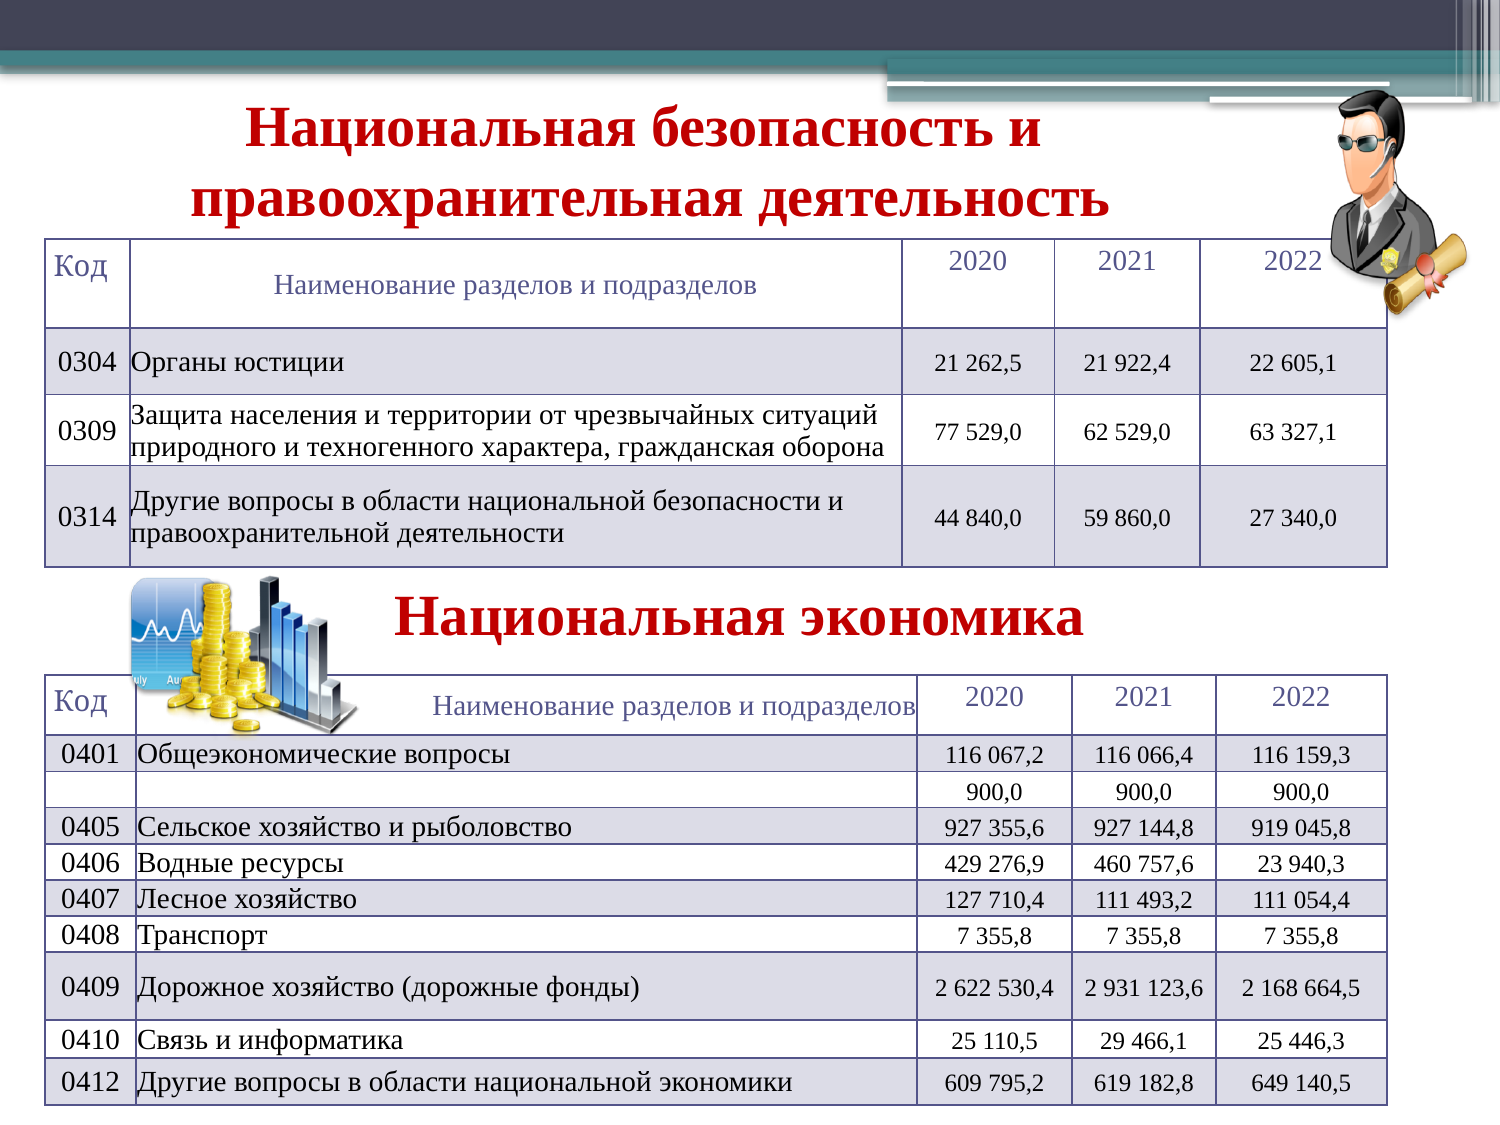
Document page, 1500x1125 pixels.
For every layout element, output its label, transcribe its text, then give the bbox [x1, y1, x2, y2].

table_cell 927 355,6 [918, 808, 1071, 843]
table_cell Лесное хозяйство [137, 881, 916, 915]
table_cell 7 355,8 [1217, 917, 1386, 951]
picture [1297, 72, 1500, 342]
table_cell 0408 [46, 917, 135, 951]
table_cell 21 262,5 [903, 329, 1054, 394]
table_cell Защита населения и территории от чрезвычайных ситуаций природного и техногенного характера, гражданская оборона [131, 395, 901, 465]
table_cell Связь и информатика [137, 1021, 916, 1057]
table_cell 0407 [46, 881, 135, 915]
table_cell 0304 [46, 329, 129, 394]
table_cell Транспорт [137, 917, 916, 951]
table_cell 460 757,6 [1073, 845, 1215, 879]
table_cell [137, 772, 916, 807]
table_cell 116 159,3 [1217, 736, 1386, 771]
text_box Национальная безопасность и правоохранительная деятельность [17, 80, 1270, 235]
table_cell 0401 [46, 736, 135, 771]
table_cell Органы юстиции [131, 329, 901, 394]
table_cell 0410 [46, 1021, 135, 1057]
table_cell 900,0 [1073, 772, 1215, 807]
table_header 2020 [918, 676, 1071, 734]
table_header Наименование разделов и подразделов [131, 240, 901, 327]
table_cell 900,0 [918, 772, 1071, 807]
table_cell 0309 [46, 395, 129, 465]
table_cell 27 340,0 [1201, 466, 1386, 566]
table_cell Сельское хозяйство и рыболовство [137, 808, 916, 843]
table_cell 429 276,9 [918, 845, 1071, 879]
table_cell 116 067,2 [918, 736, 1071, 771]
table_cell 62 529,0 [1055, 395, 1199, 465]
table_cell Другие вопросы в области национальной экономики [137, 1059, 916, 1104]
table_cell 7 355,8 [918, 917, 1071, 951]
table_cell 2 622 530,4 [918, 953, 1071, 1019]
table_cell Общеэкономические вопросы [137, 736, 916, 771]
table_cell 0409 [46, 953, 135, 1019]
table_cell 21 922,4 [1055, 329, 1199, 394]
table_cell 0412 [46, 1059, 135, 1104]
table_cell 23 940,3 [1217, 845, 1386, 879]
table_cell 919 045,8 [1217, 808, 1386, 843]
table_cell 25 446,3 [1217, 1021, 1386, 1057]
table_cell 619 182,8 [1073, 1059, 1215, 1104]
text_box Национальная экономика [418, 570, 1100, 655]
table_header Код [46, 676, 62, 734]
table_cell 77 529,0 [903, 395, 1054, 465]
table_cell 25 110,5 [918, 1021, 1071, 1057]
table_cell Другие вопросы в области национальной безопасности и правоохранительной деятельности [131, 466, 901, 566]
table_cell 44 840,0 [903, 466, 1054, 566]
table_cell 900,0 [1217, 772, 1386, 807]
table_cell 111 493,2 [1073, 881, 1215, 915]
table_header 2022 [1217, 676, 1386, 734]
picture [69, 553, 412, 755]
table_header 2021 [1055, 240, 1199, 327]
table_header 2020 [903, 240, 1054, 327]
table_cell 29 466,1 [1073, 1021, 1215, 1057]
table_header 2022 [1201, 240, 1291, 327]
table_cell 59 860,0 [1055, 466, 1199, 566]
table_header Код [46, 240, 129, 327]
table_cell 127 710,4 [918, 881, 1071, 915]
table_cell 116 066,4 [1073, 736, 1215, 771]
table_cell 63 327,1 [1201, 395, 1386, 465]
table_cell 111 054,4 [1217, 881, 1386, 915]
table_cell Дорожное хозяйство (дорожные фонды) [137, 953, 916, 1019]
table_cell 0405 [46, 808, 135, 843]
table_cell 649 140,5 [1217, 1059, 1386, 1104]
table_cell 2 168 664,5 [1217, 953, 1386, 1019]
table_cell 0406 [46, 845, 135, 879]
table_cell 22 605,1 [1201, 329, 1386, 394]
table_cell 927 144,8 [1073, 808, 1215, 843]
table_header 2021 [1073, 676, 1215, 734]
table_cell Водные ресурсы [137, 845, 916, 879]
table_cell 0314 [46, 466, 129, 566]
table_header Наименование разделов и подразделов [418, 676, 916, 734]
table_cell 609 795,2 [918, 1059, 1071, 1104]
table_cell 2 931 123,6 [1073, 953, 1215, 1019]
table_cell [46, 772, 135, 807]
table_cell 7 355,8 [1073, 917, 1215, 951]
